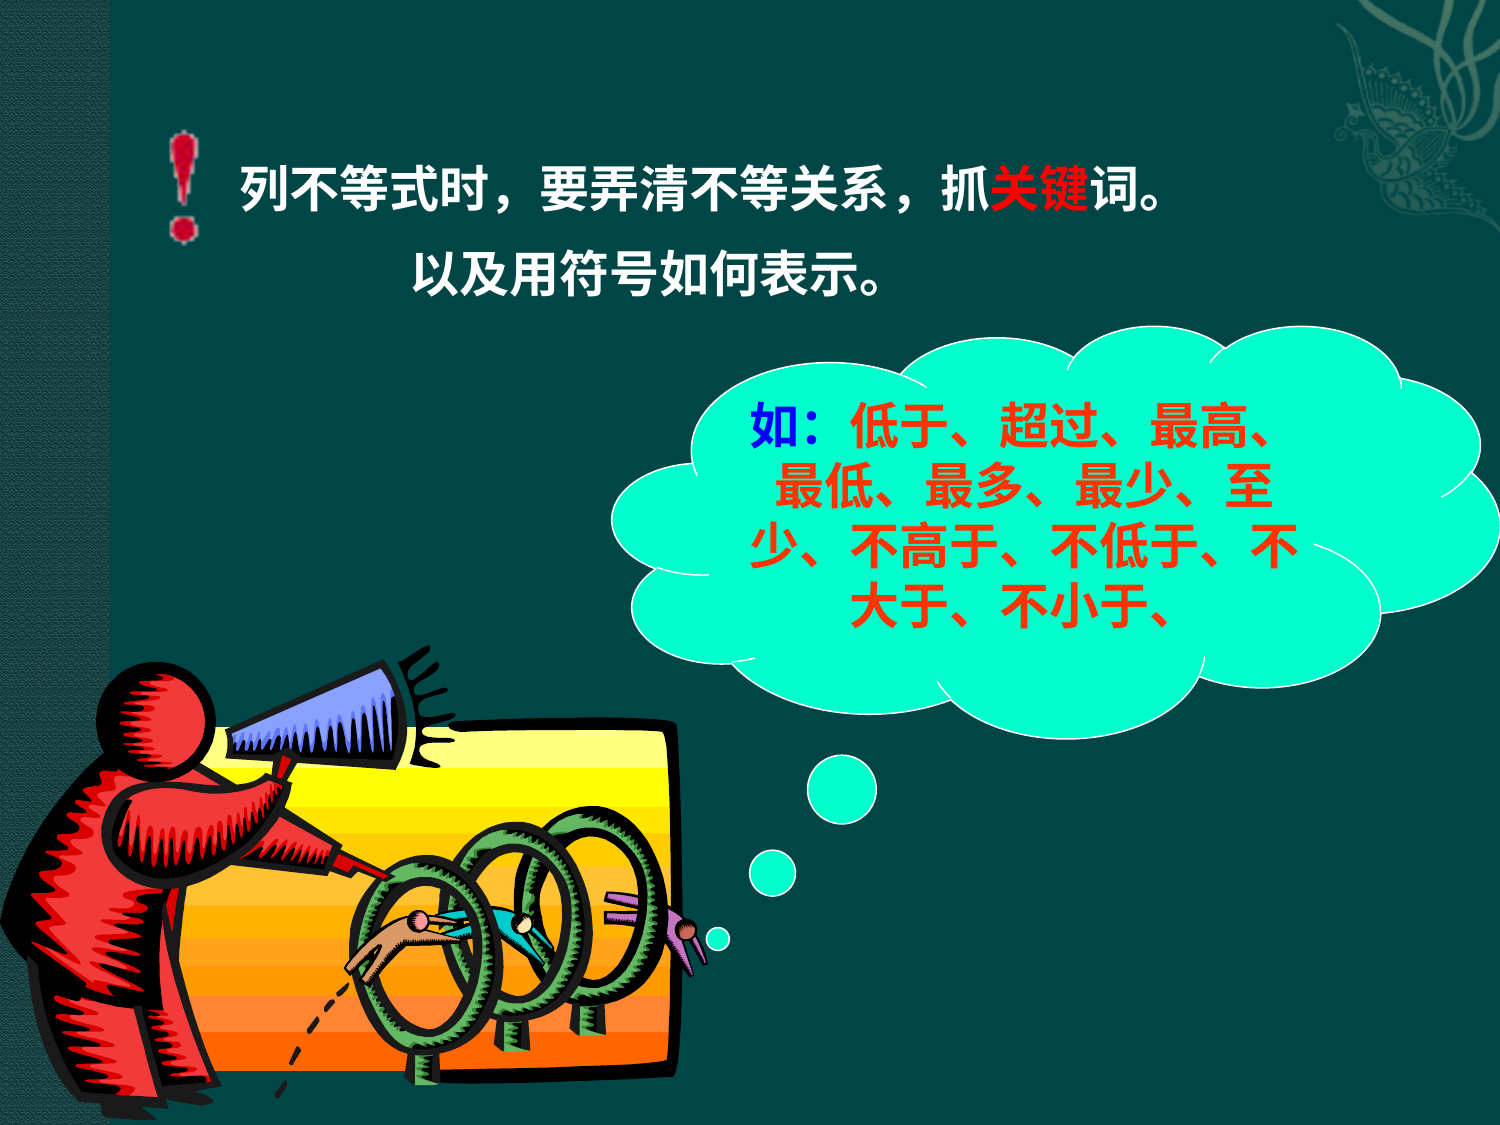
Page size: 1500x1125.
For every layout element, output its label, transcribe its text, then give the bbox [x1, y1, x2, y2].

picture [0, 0, 713, 1125]
text_box 如：低于、超过、最高、最低、最多、最少、至少、不高于、不低于、不大于、不小于、 [749, 850, 796, 897]
text_box 如：低于、超过、最高、最低、最多、最少、至少、不高于、不低于、不大于、不小于、 [807, 755, 877, 824]
text_box 列不等式时，要弄清不等关系，抓关键词。 以及用符号如何表示。 [225, 149, 1225, 310]
picture [124, 124, 251, 251]
text_box 如：低于、超过、最高、最低、最多、最少、至少、不高于、不低于、不大于、不小于、 [611, 326, 1500, 739]
